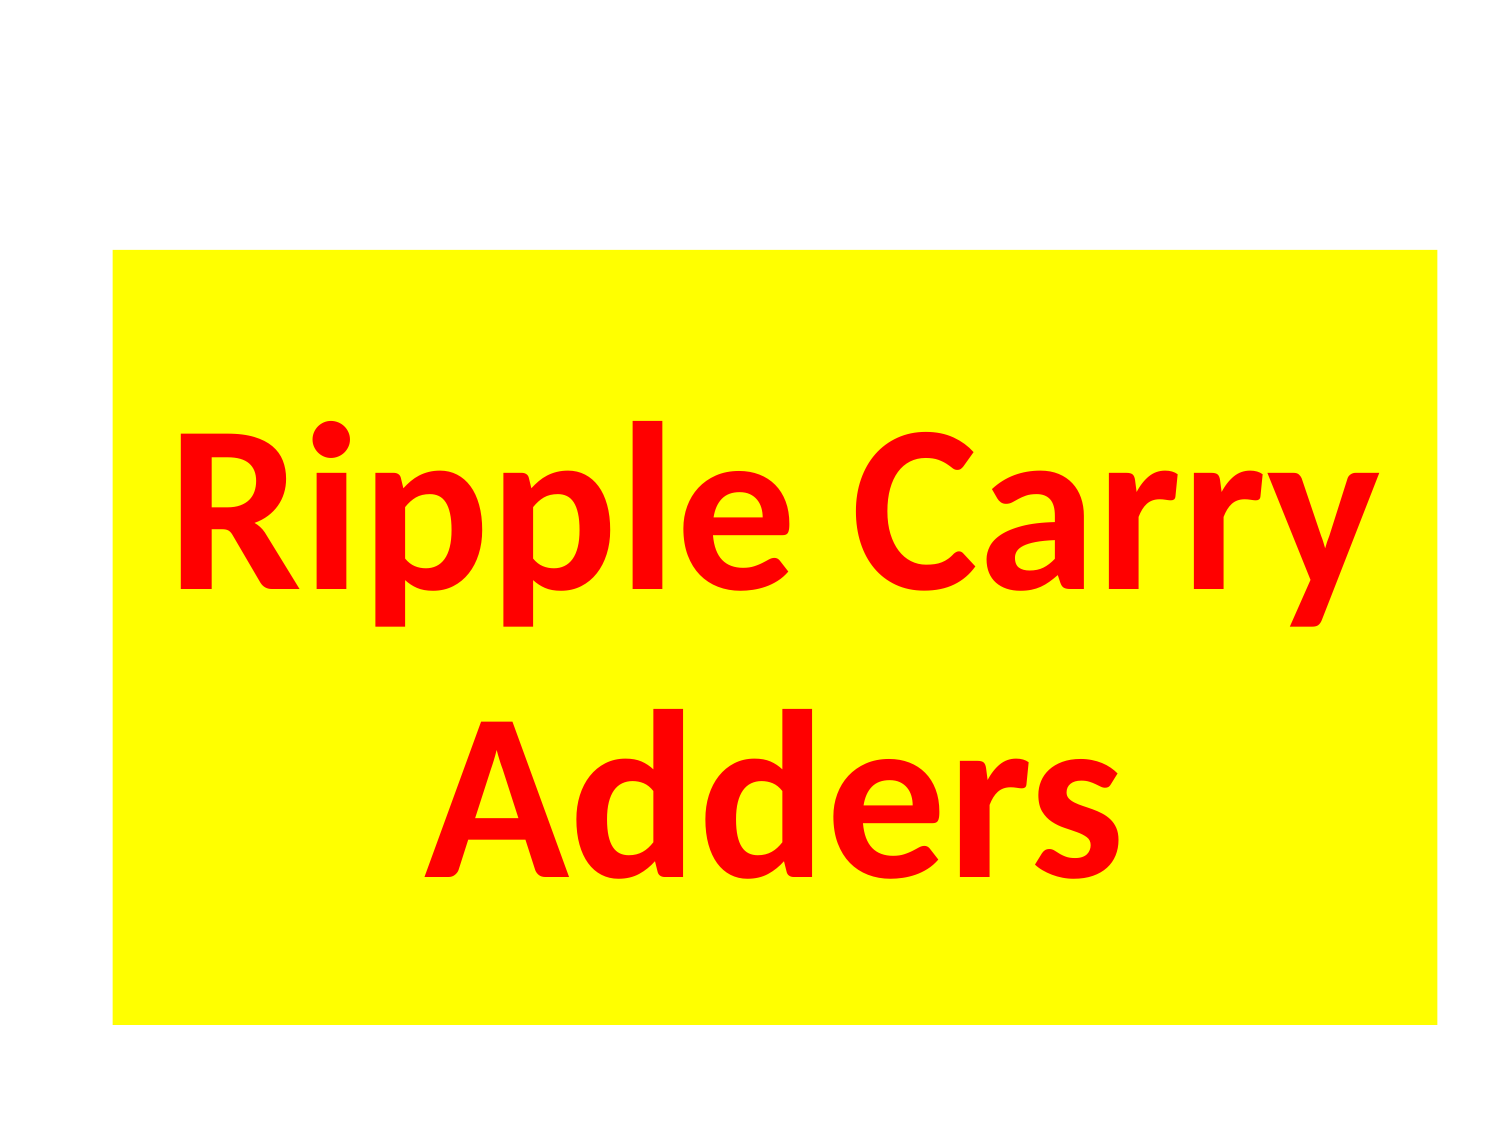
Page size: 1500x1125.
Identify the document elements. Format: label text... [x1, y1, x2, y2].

title Ripple Carry Adders [112, 249, 1438, 1026]
